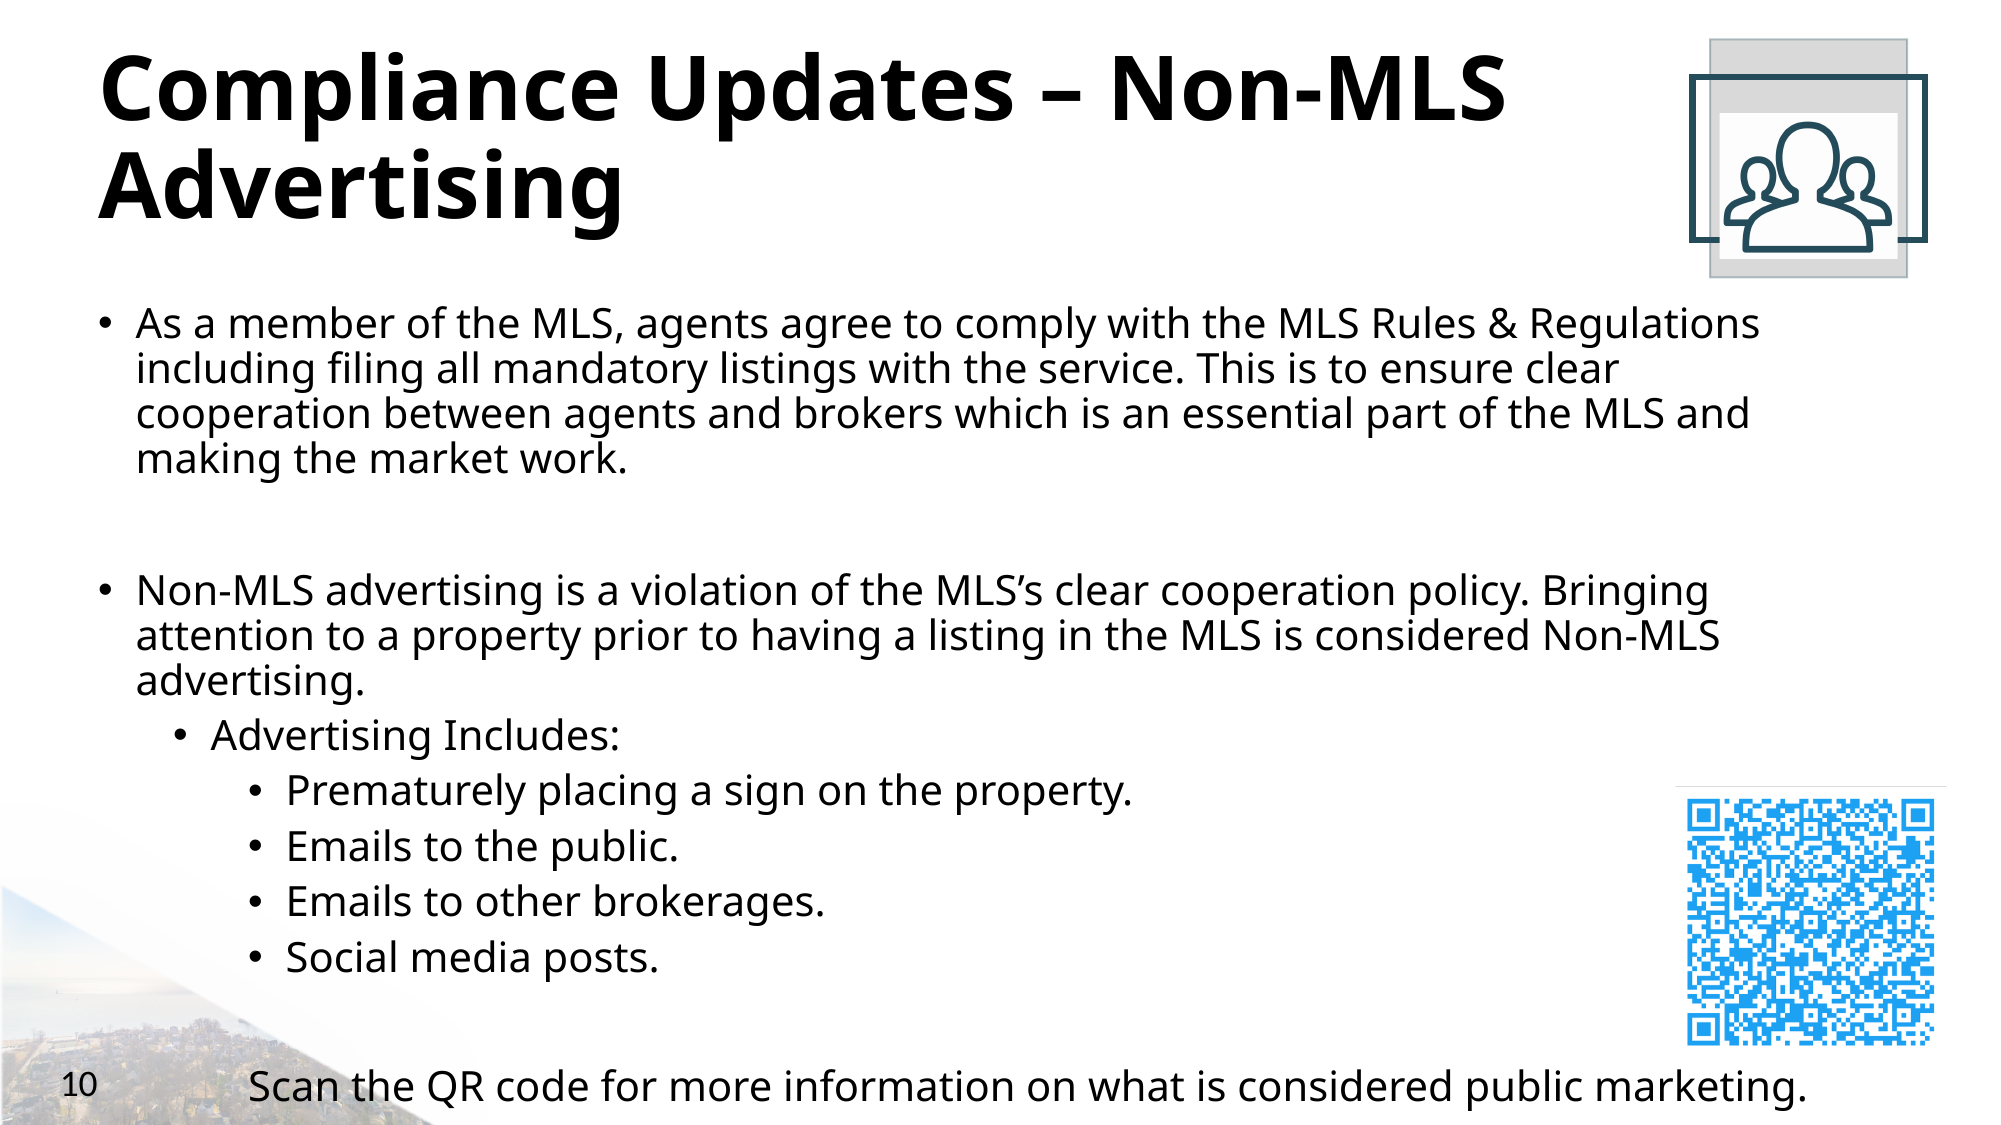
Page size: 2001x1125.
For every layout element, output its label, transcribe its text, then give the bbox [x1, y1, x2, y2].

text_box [1692, 39, 1925, 278]
list As a member of the MLS, agents agree to comply with the MLS Rules & Regulations including filing all mandatory listings with the service. This is to ensure clear cooperation between agents and brokers which is an essential part of the MLS and making the market work. Non-MLS advertising is a violation of the MLS’s clear cooperation policy. Bringing attention to a property prior to having a listing in the MLS is considered Non-MLS advertising. Advertising Includes: Prematurely placing a sign on the property. Emails to the public. Emails to other brokerages. Social media posts. Scan the QR code for more information on what is considered public marketing. [83, 294, 1836, 1068]
text_box 10 [10, 1051, 147, 1112]
title Compliance Updates – Non-MLS Advertising [83, 61, 1692, 220]
picture [1665, 772, 1951, 1068]
text_box [2, 888, 430, 1125]
